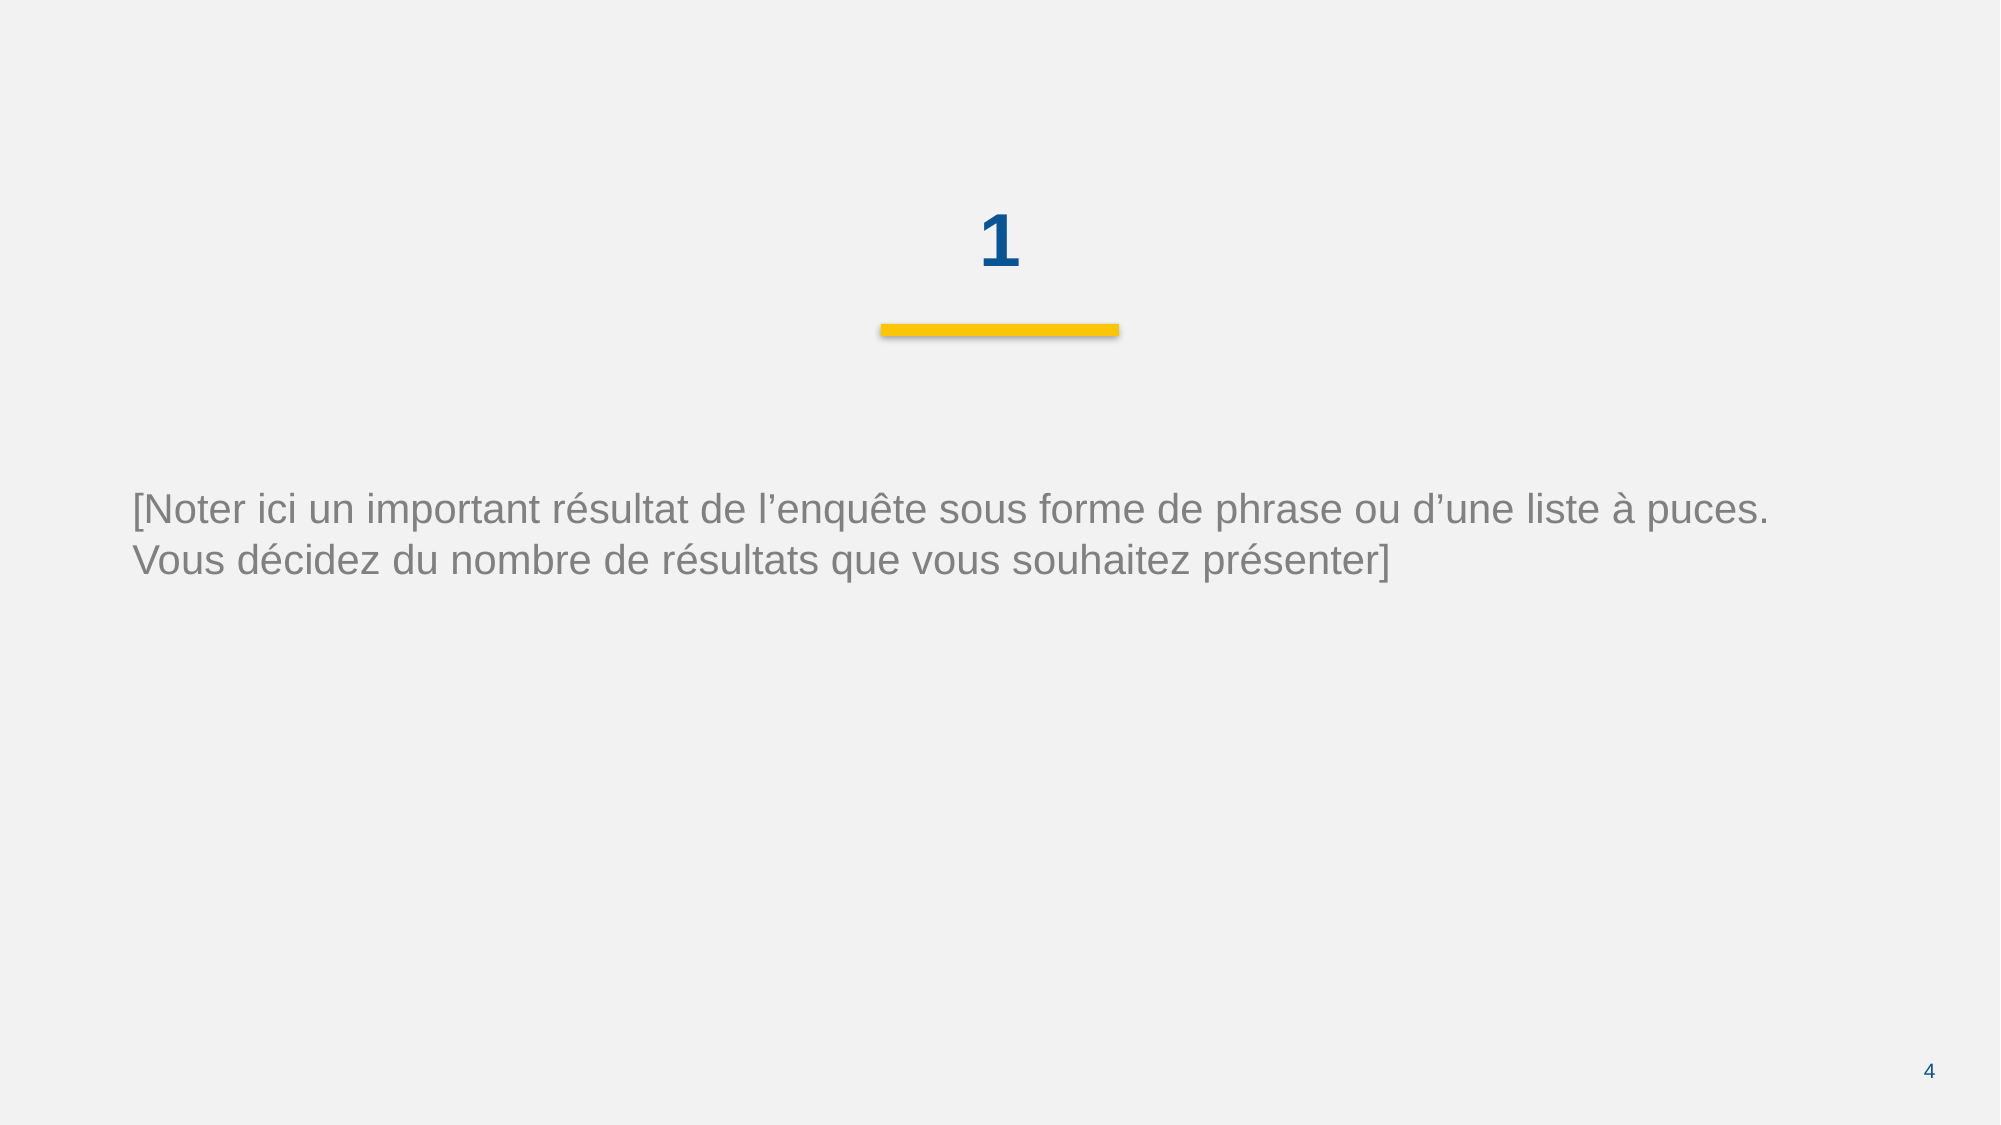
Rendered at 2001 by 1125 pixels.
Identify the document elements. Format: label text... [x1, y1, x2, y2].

list [Noter ici un important résultat de l’enquête sous forme de phrase ou d’une liste à puces. Vous décidez du nombre de résultats que vous souhaitez présenter] [117, 474, 1883, 937]
list 1 [490, 200, 1510, 273]
